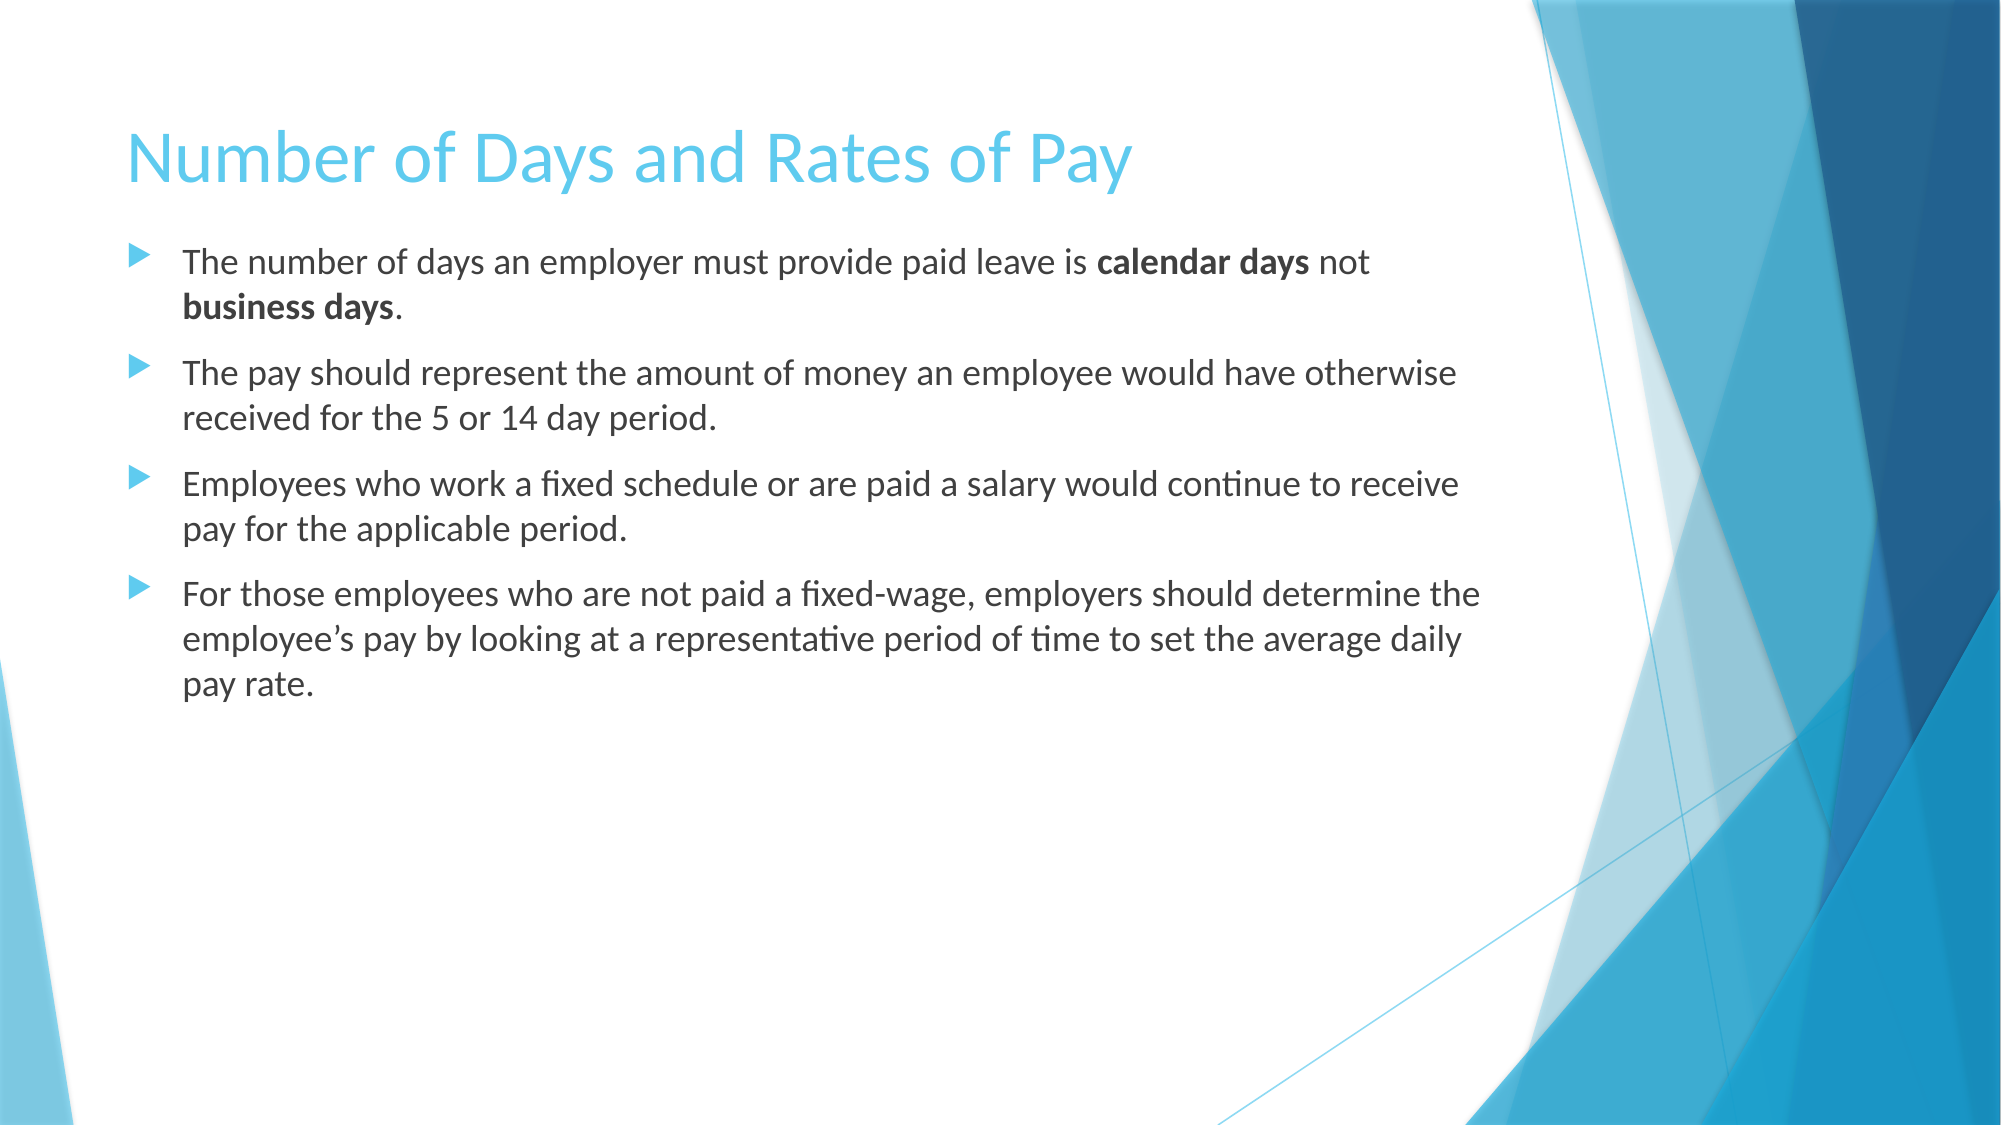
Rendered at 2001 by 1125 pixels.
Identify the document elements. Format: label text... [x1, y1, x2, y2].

title Number of Days and Rates of Pay [111, 99, 1522, 229]
list The number of days an employer must provide paid leave is calendar days not business days. The pay should represent the amount of money an employee would have otherwise received for the 5 or 14 day period. Employees who work a fixed schedule or are paid a salary would continue to receive pay for the applicable period. For those employees who are not paid a fixed-wage, employers should determine the employee’s pay by looking at a representative period of time to set the average daily pay rate. [111, 229, 1522, 992]
